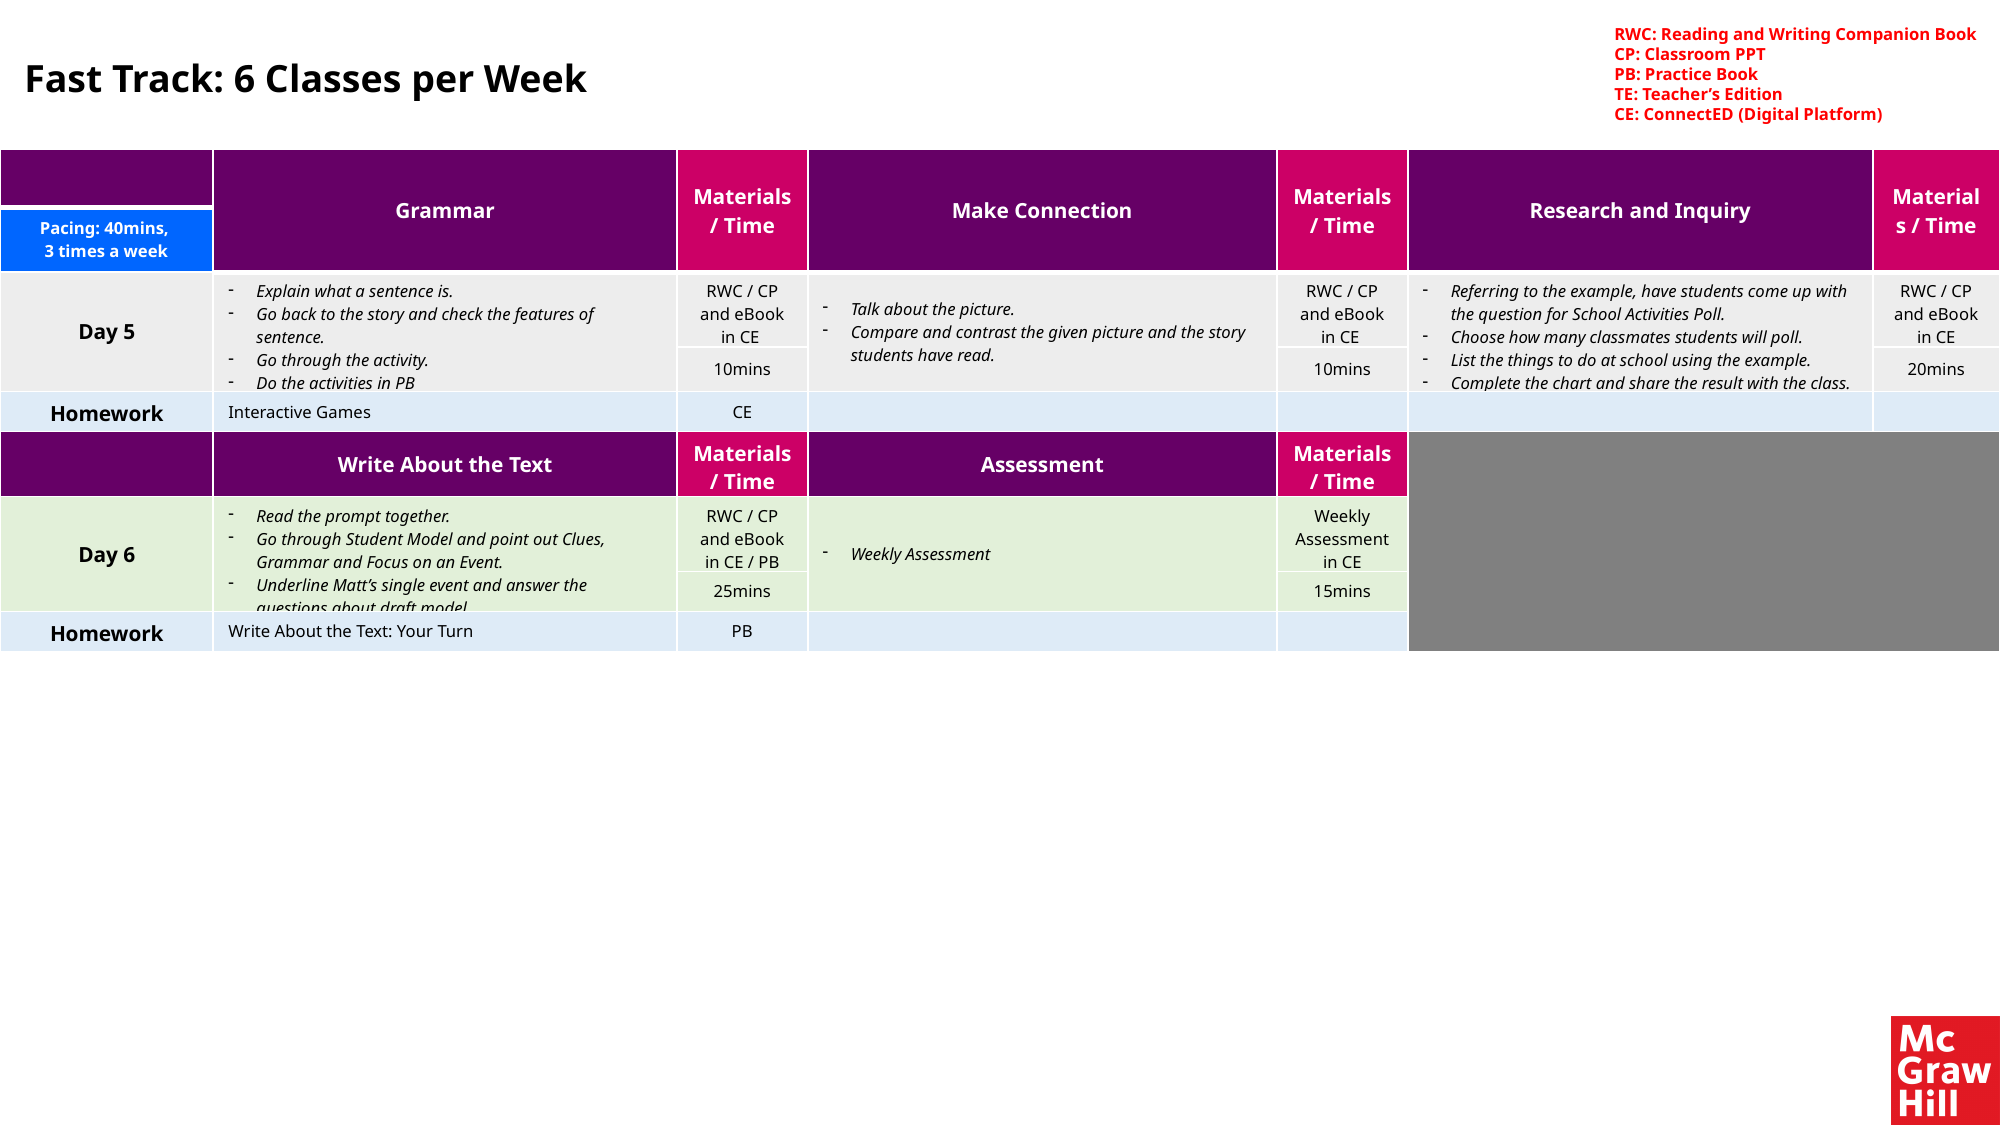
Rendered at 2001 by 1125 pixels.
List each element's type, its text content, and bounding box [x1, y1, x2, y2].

table_cell RWC / CP and eBook in CE [678, 275, 807, 346]
table_cell Weekly Assessment [809, 497, 1276, 611]
table_cell Talk about the picture. Compare and contrast the given picture and the story students have read. [809, 275, 1276, 391]
table_cell Materials / Time [1278, 432, 1407, 496]
table_cell RWC / CP and eBook in CE / PB [678, 497, 807, 571]
table_cell Assessment [809, 432, 1276, 496]
table_cell [1, 432, 212, 496]
table_cell Day 5 [1, 273, 212, 391]
table_cell Referring to the example, have students come up with the question for School Activities Poll. Choose how many classmates students will poll. List the things to do at school using the example. Complete the chart and share the result with the class. [1409, 275, 1872, 391]
table_cell Explain what a sentence is. Go back to the story and check the features of sentence. Go through the activity. Do the activities in PB [214, 275, 676, 391]
table_cell Homework [1, 392, 212, 431]
table_cell Write About the Text: Your Turn [214, 612, 676, 651]
table_header Grammar [214, 150, 676, 270]
table_cell 10mins [1278, 348, 1407, 391]
table_header Materials / Time [1278, 150, 1407, 270]
table_cell Write About the Text [214, 432, 676, 496]
table_header Materials / Time [1874, 150, 1999, 270]
table_cell [1409, 432, 1999, 651]
table_cell 15mins [1278, 572, 1407, 611]
table_cell Interactive Games [214, 392, 676, 431]
table_cell Pacing: 40mins, 3 times a week [1, 210, 212, 271]
table_cell Read the prompt together. Go through Student Model and point out Clues, Grammar and Focus on an Event. Underline Matt’s single event and answer the questions about draft model. [214, 497, 676, 611]
table_cell Materials / Time [678, 432, 807, 496]
table_cell [809, 392, 1276, 431]
table_cell Day 6 [1, 497, 212, 611]
table_cell [1278, 392, 1407, 431]
picture [1891, 1016, 2000, 1125]
table_cell 20mins [1874, 348, 1999, 391]
table_cell PB [678, 612, 807, 651]
table_header [1, 150, 212, 205]
text_box Fast Track: 6 Classes per Week [0, 47, 675, 108]
table_cell 25mins [678, 572, 807, 611]
table_cell [1278, 612, 1407, 651]
table_cell RWC / CP and eBook in CE [1278, 275, 1407, 346]
text_box RWC: Reading and Writing Companion Book CP: Classroom PPT PB: Practice Book TE: Teacher’s Edition CE: ConnectED (Digital Platform) [1599, 16, 2000, 131]
table_cell [1409, 392, 1872, 431]
table_header Materials / Time [678, 150, 807, 270]
table_cell Homework [1, 612, 212, 651]
table_header Research and Inquiry [1409, 150, 1872, 270]
table_cell RWC / CP and eBook in CE [1874, 275, 1999, 346]
table_cell [809, 612, 1276, 651]
table_header Make Connection [809, 150, 1276, 270]
table_cell 10mins [678, 348, 807, 391]
table_cell [1874, 392, 1999, 431]
table_cell CE [678, 392, 807, 431]
table_cell Weekly Assessment in CE [1278, 497, 1407, 571]
